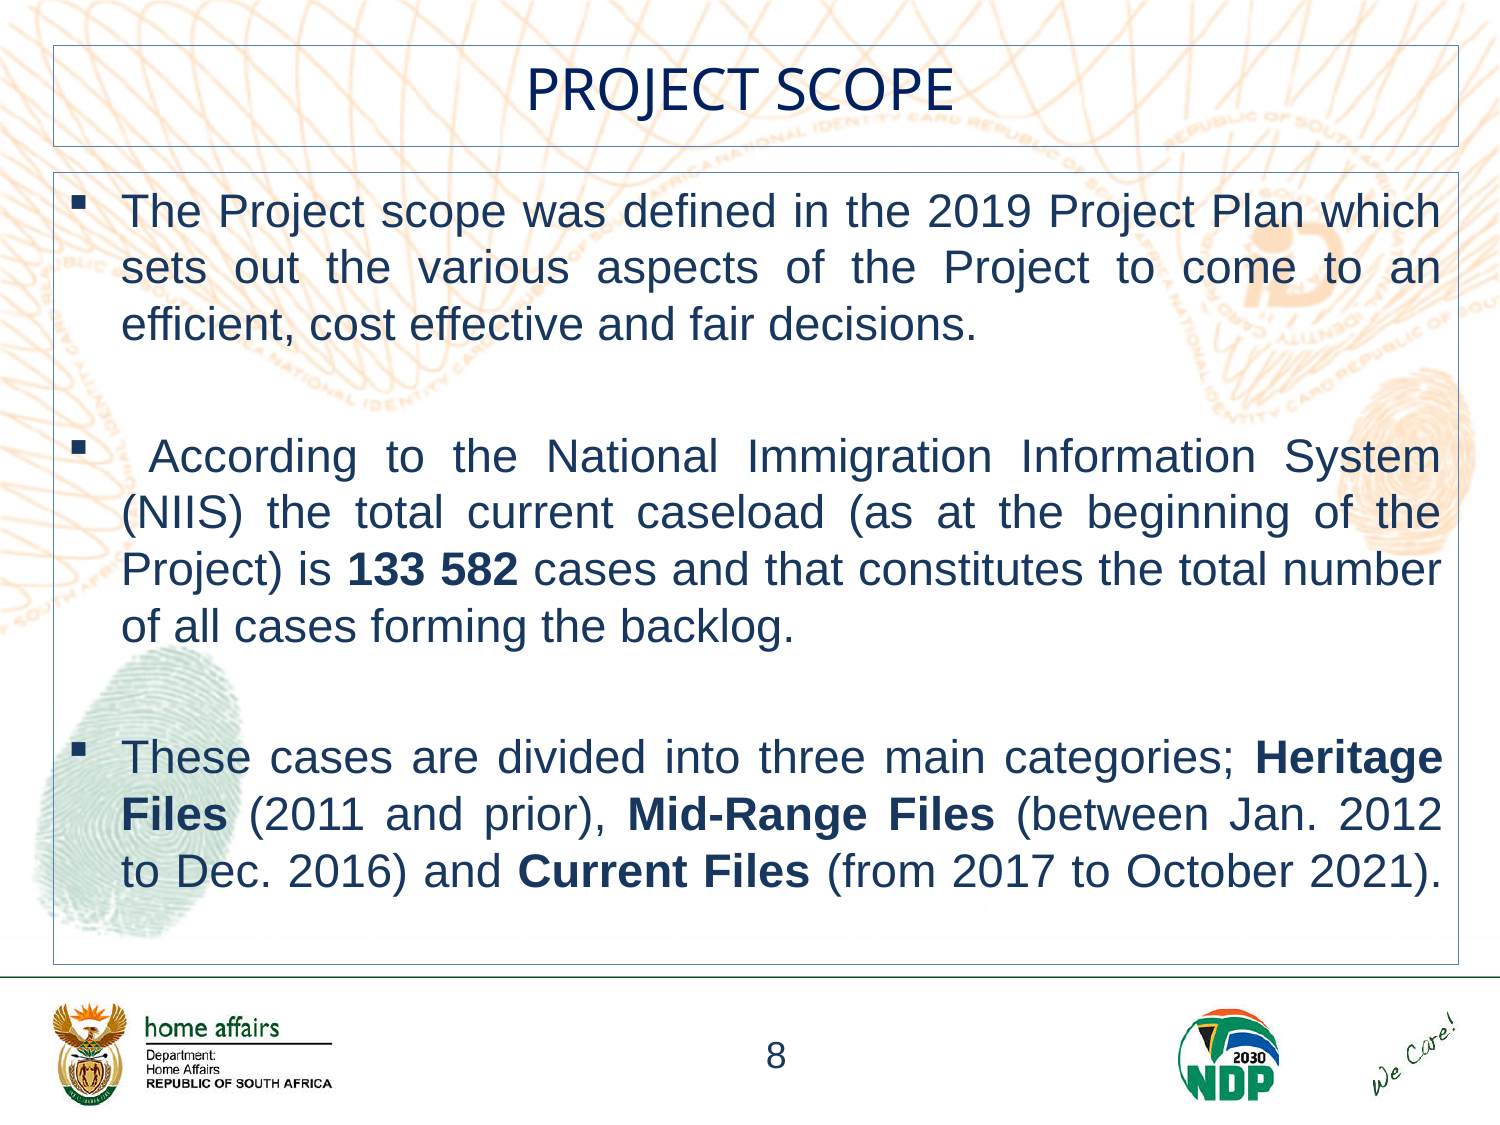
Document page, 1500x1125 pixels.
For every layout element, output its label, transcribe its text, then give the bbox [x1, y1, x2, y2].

picture [0, 0, 1500, 1125]
list The Project scope was defined in the 2019 Project Plan which sets out the various aspects of the Project to come to an efficient, cost effective and fair decisions. According to the National Immigration Information System (NIIS) the total current caseload (as at the beginning of the Project) is 133 582 cases and that constitutes the total number of all cases forming the backlog. These cases are divided into three main categories; Heritage Files (2011 and prior), Mid-Range Files (between Jan. 2012 to Dec. 2016) and Current Files (from 2017 to October 2021). [53, 172, 1459, 965]
slide_number 8 [596, 1023, 956, 1084]
title PROJECT SCOPE [53, 45, 1459, 147]
